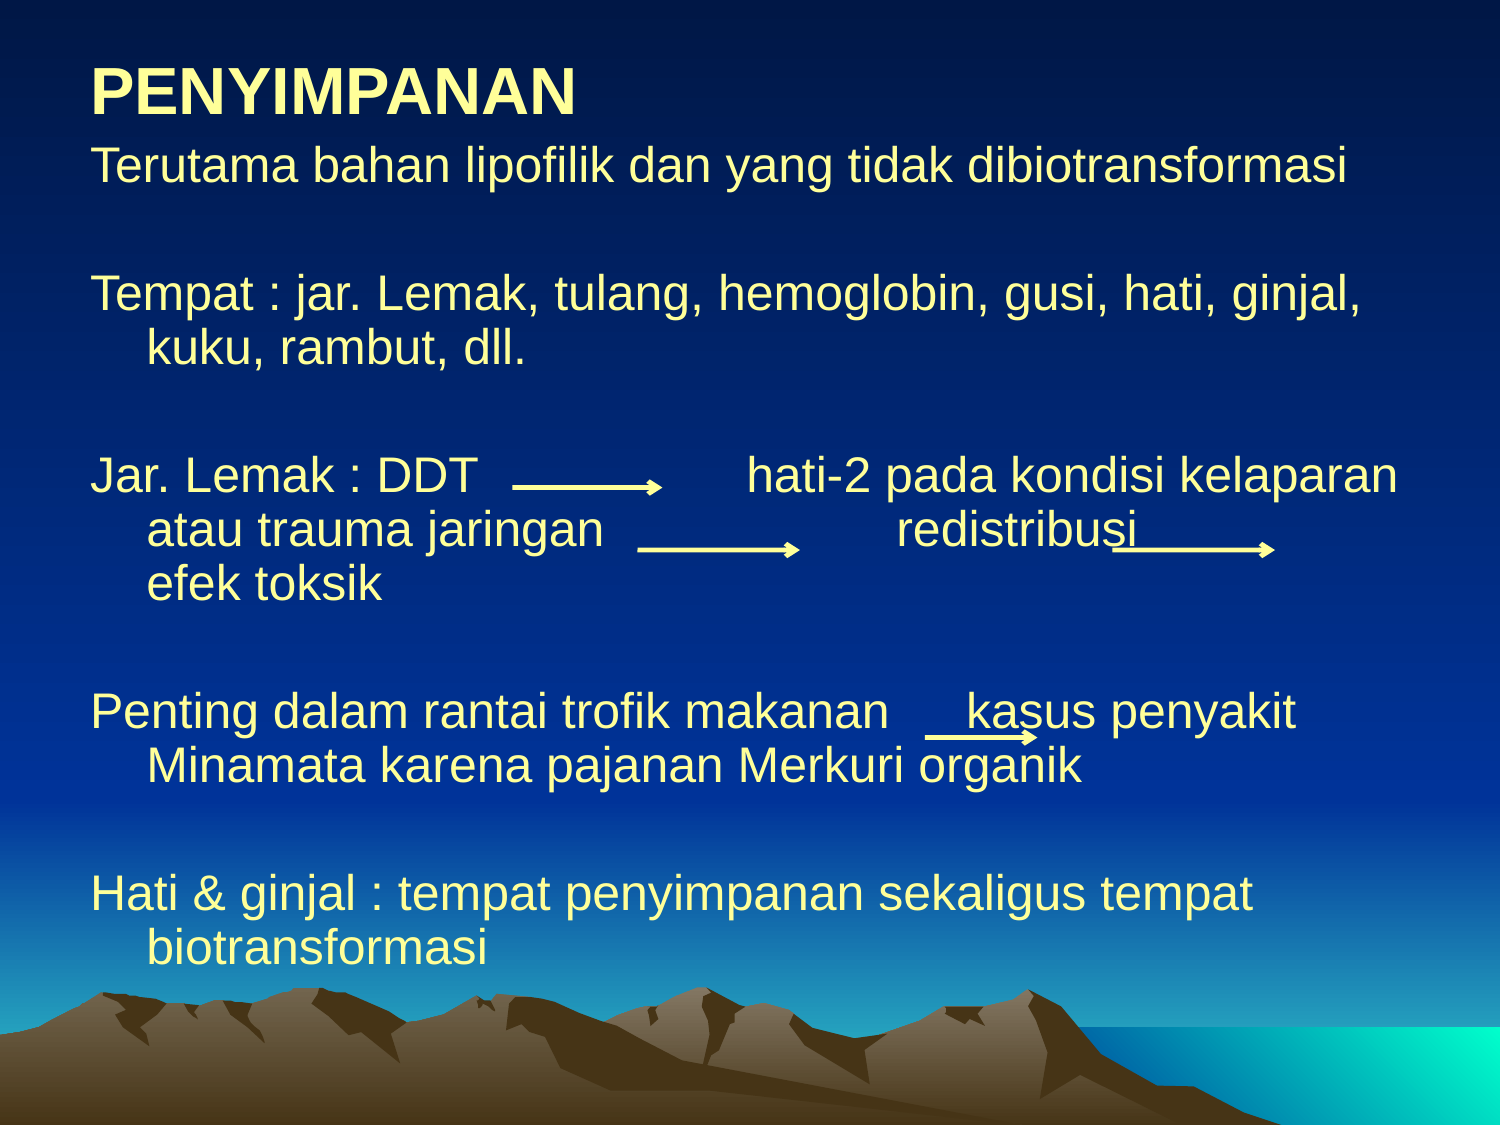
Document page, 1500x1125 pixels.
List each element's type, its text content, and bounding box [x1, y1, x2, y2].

text_box [637, 542, 800, 558]
text_box [1112, 542, 1276, 558]
text_box [924, 730, 1038, 745]
list PENYIMPANAN Terutama bahan lipofilik dan yang tidak dibiotransformasi Tempat : jar. Lemak, tulang, hemoglobin, gusi, hati, ginjal, kuku, rambut, dll. Jar. Lemak : DDT hati-2 pada kondisi kelaparan atau trauma jaringan redistribusi efek toksik Penting dalam rantai trofik makanan kasus penyakit Minamata karena pajanan Merkuri organik Hati & ginjal : tempat penyimpanan sekaligus tempat biotransformasi [74, 49, 1426, 1063]
text_box [512, 480, 663, 495]
